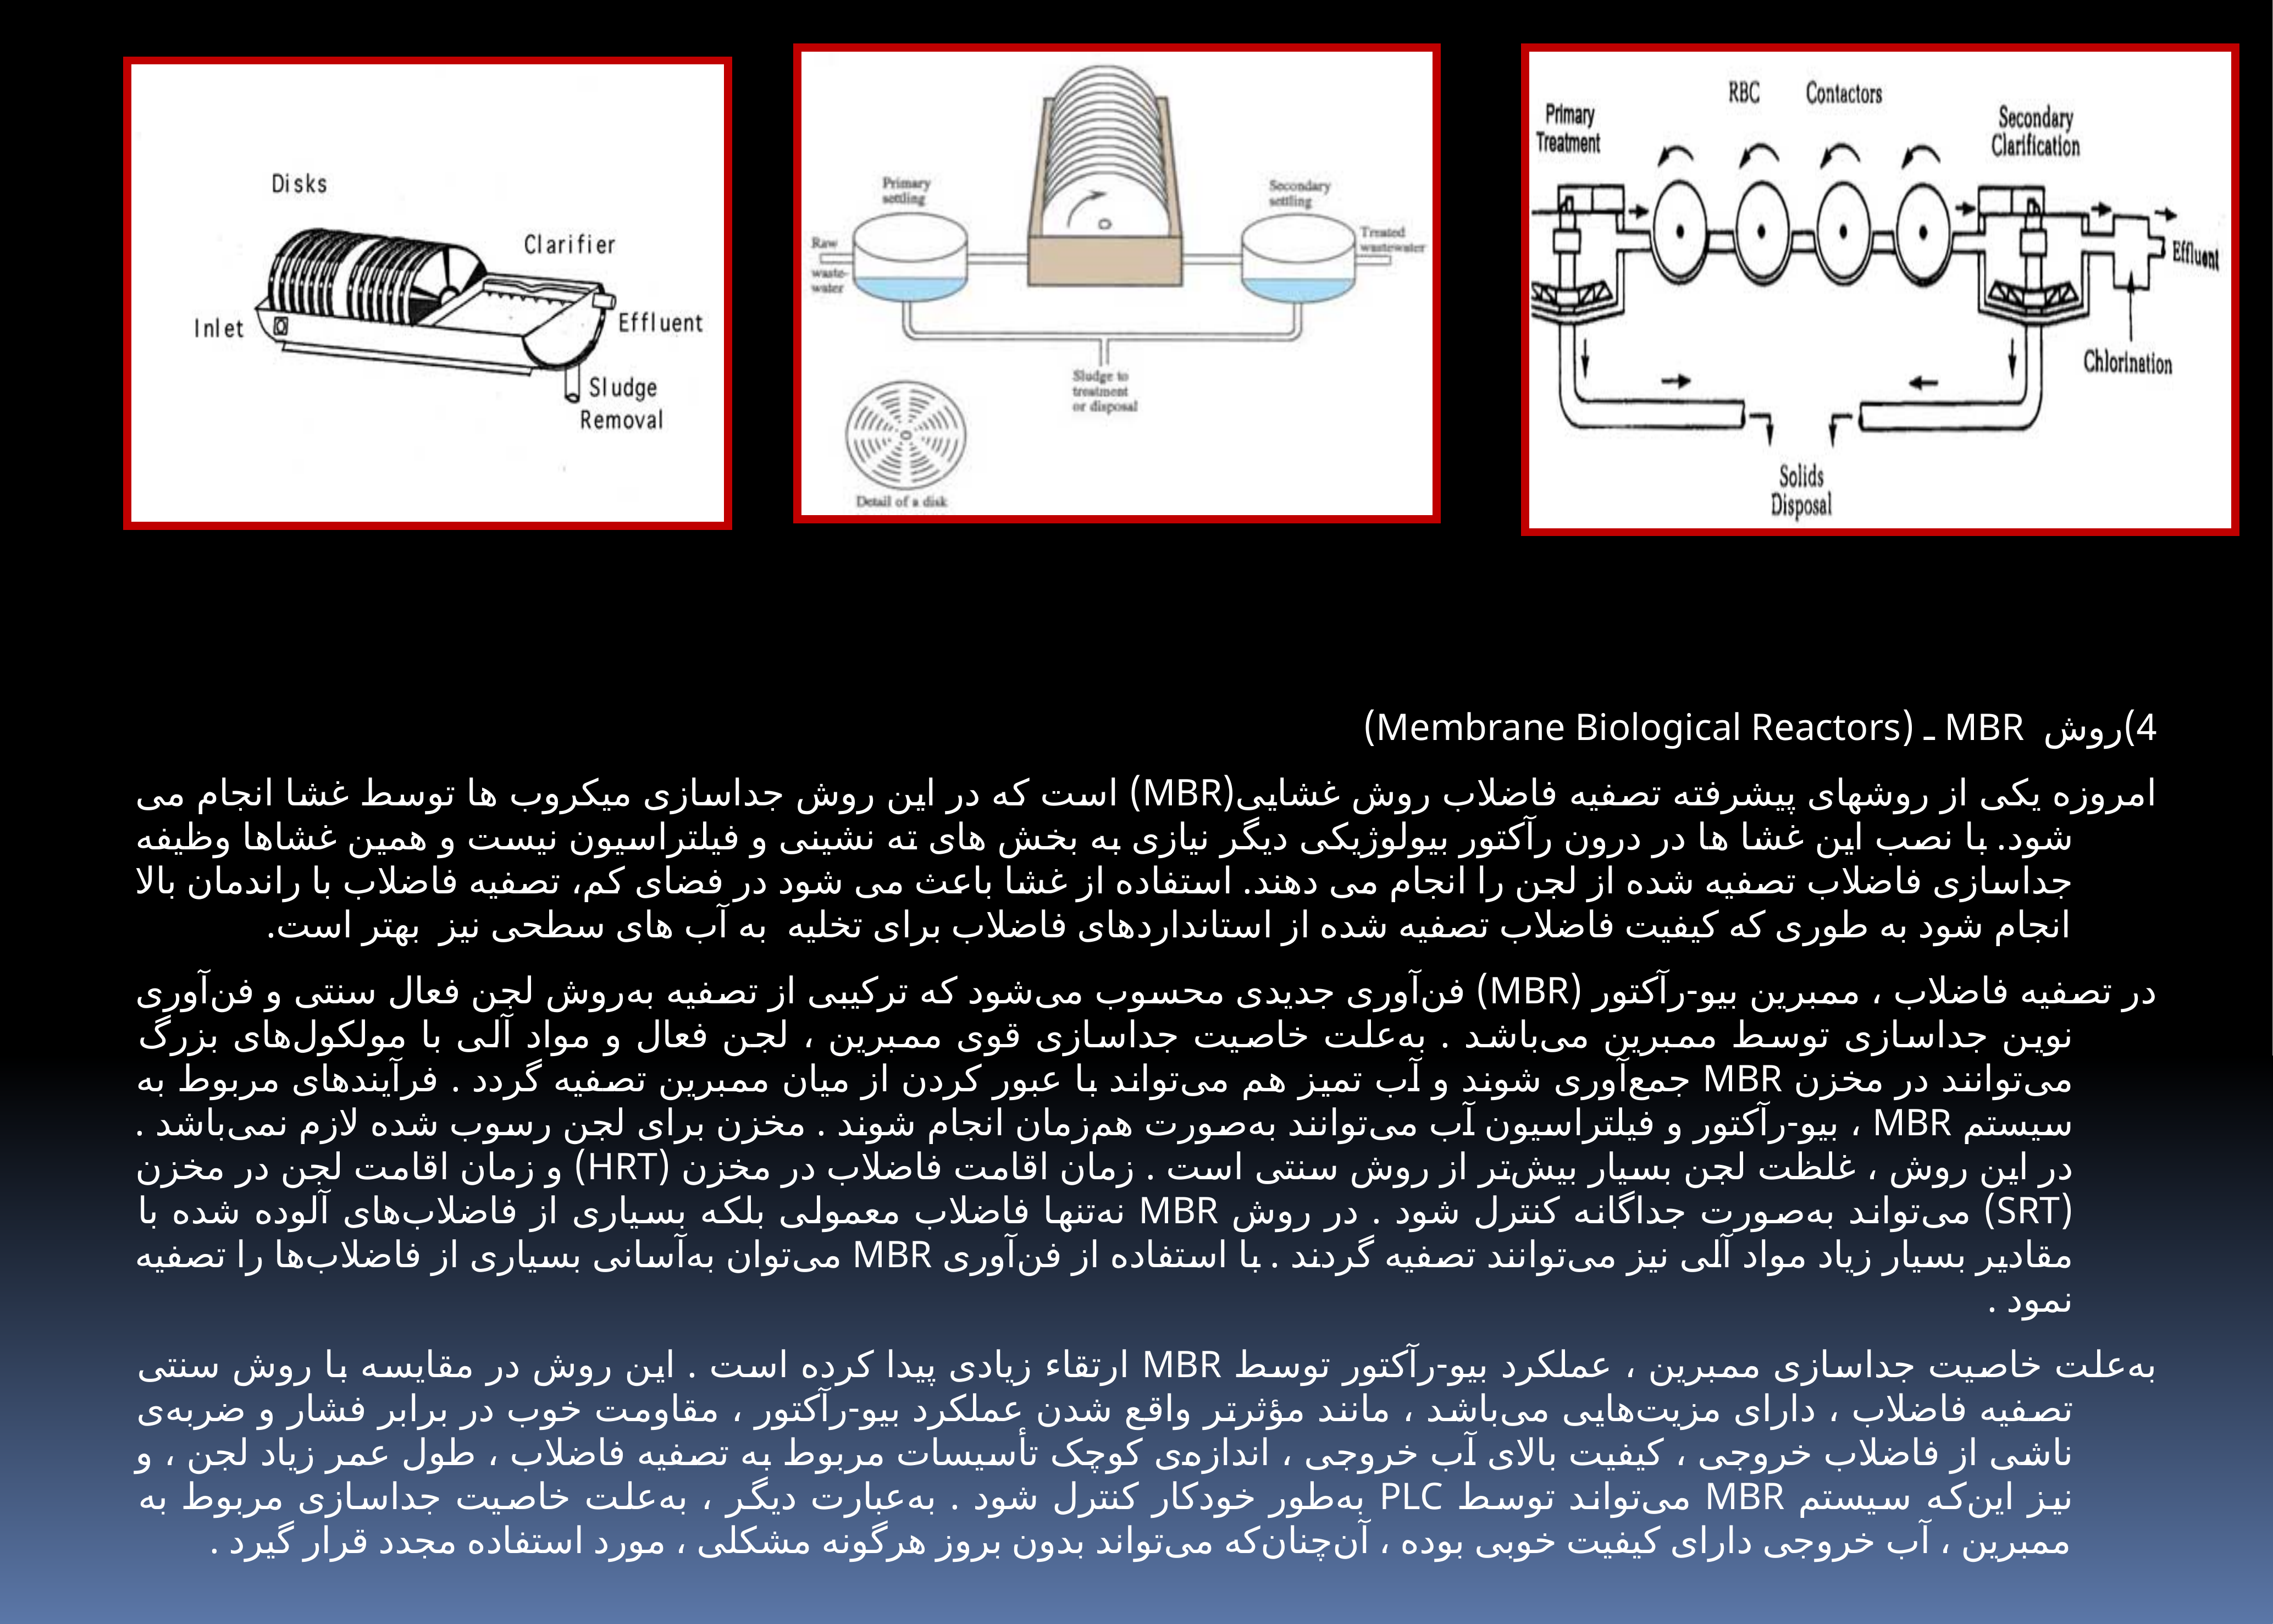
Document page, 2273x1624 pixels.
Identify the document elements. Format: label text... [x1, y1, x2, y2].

picture [131, 64, 725, 522]
picture [801, 51, 1433, 516]
list 4)روش MBR ـ (Membrane Biological Reactors) امروزه یکی از روشهای پیشرفته تصفیه فاضلاب روش غشایی(MBR) است که در این روش جداسازی میکروب ها توسط غشا انجام می شود. با نصب این غشا ها در درون رآکتور بیولوژیکی دیگر نیازی به بخش های ته نشینی و فیلتراسیون نیست و همین غشاها وظیفه جداسازی فاضلاب تصفیه شده از لجن را انجام می دهند. استفاده از غشا باعث می شود در فضای کم، تصفیه فاضلاب با راندمان بالا انجام شود به طوری که کیفیت فاضلاب تصفیه شده از استانداردهای فاضلاب برای تخلیه به آب های سطحی نیز بهتر است. در تصفیه فاضلاب ، ممبرین بیو-رآکتور (MBR) فن‌آوری جدیدی محسوب می‌شود که ترکیبی از تصفیه‌ به‌روش لجن فعال سنتی و فن‌آوری نوین جداسازی توسط ممبرین می‌باشد . به‌علت خاصیت جداسازی قوی ممبرین ، لجن فعال و مواد آلی با مولکول‌های بزرگ می‌توانند در مخزن MBR جمع‌آوری شوند و آب تمیز هم می‌تواند با عبور کردن از میان ممبرین تصفیه گردد . فرآیندهای مربوط به سیستم MBR ، بیو-رآکتور و فیلتراسیون آب می‌توانند به‌صورت هم‌زمان انجام شوند . مخزن برای لجن رسوب شده لازم نمی‌باشد . در این روش ، غلظت لجن بسیار بیش‌تر از روش سنتی است . زمان اقامت فاضلاب در مخزن (HRT) و زمان اقامت لجن در مخزن (SRT) می‌تواند به‌صورت جداگانه کنترل شود . در روش MBR نه‌تنها فاضلاب معمولی بلکه بسیاری از فاضلاب‌های آلوده شده با مقادیر بسیار زیاد مواد آلی نیز می‌توانند تصفیه گردند . با استفاده از فن‌آوری MBR می‌توان به‌آسانی بسیاری از فاضلاب‌ها را تصفیه نمود . به‌علت خاصیت جداسازی ممبرین ، عملکرد بیو-رآکتور توسط MBR ارتقاء زیادی پیدا کرده است . این روش در مقایسه با روش سنتی تصفیه فاضلاب ، دارای مزیت‌هایی می‌باشد ، مانند مؤثرتر واقع شدن عملکرد بیو-رآکتور ، مقاومت خوب در برابر فشار و ضربه‌ی ناشی از فاضلاب خروجی ، کیفیت بالای آب خروجی ، اندازه‌ی کوچک تأسیسات مربوط به تصفیه فاضلاب ، طول عمر زیاد لجن ، و نیز این‌که سیستم MBR می‌تواند توسط PLC به‌طور خودکار کنترل شود . به‌عبارت دیگر ، به‌علت خاصیت جداسازی مربوط به ممبرین ، آب خروجی دارای کیفیت خوبی بوده ، آن‌چنان‌که می‌تواند بدون بروز هرگونه مشکلی ، مورد استفاده مجدد قرار گیرد . [112, 579, 2196, 1572]
picture [1529, 51, 2232, 529]
